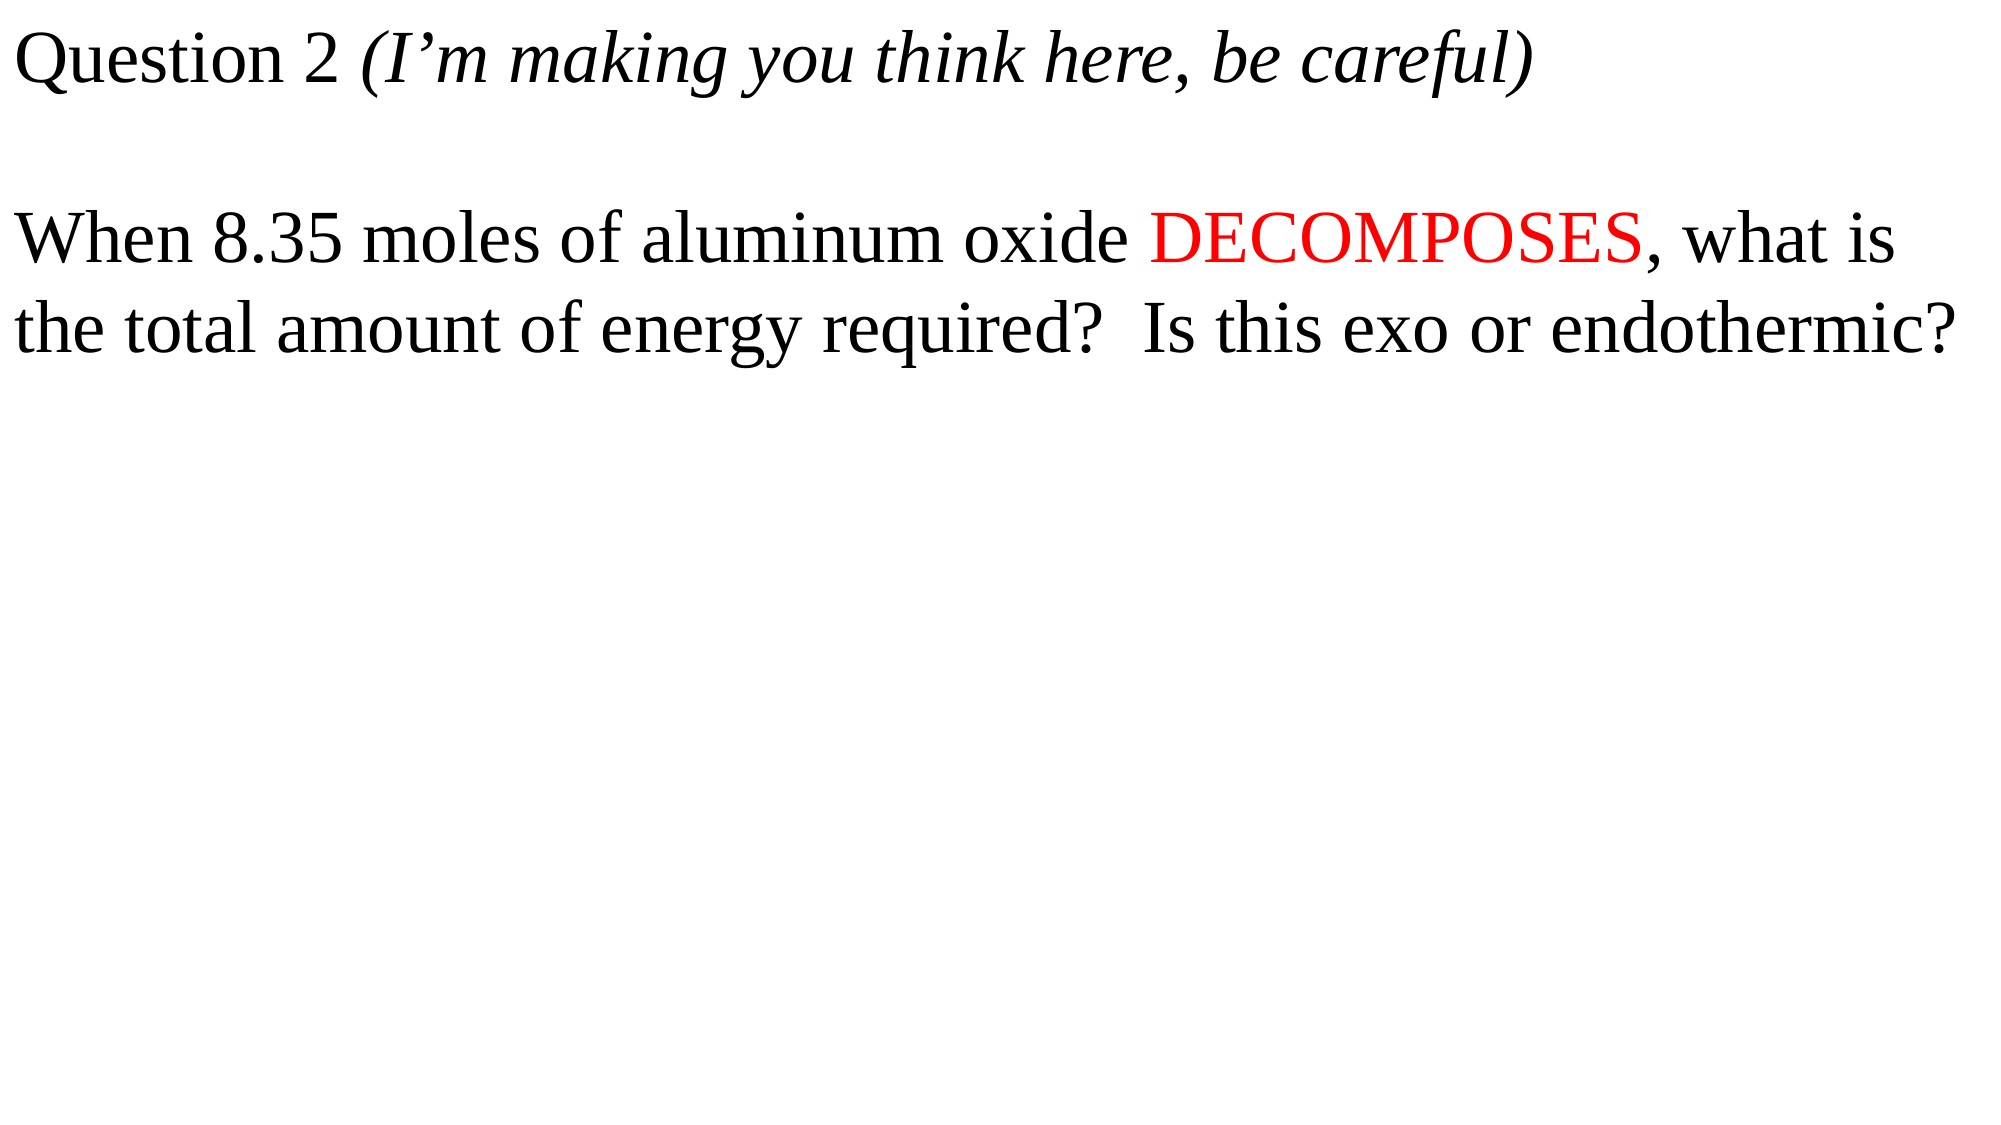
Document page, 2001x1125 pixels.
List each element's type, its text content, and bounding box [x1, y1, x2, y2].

text_box Question 2 (I’m making you think here, be careful) When 8.35 moles of aluminum oxide DECOMPOSES, what is the total amount of energy required? Is this exo or endothermic? [0, 0, 2000, 510]
